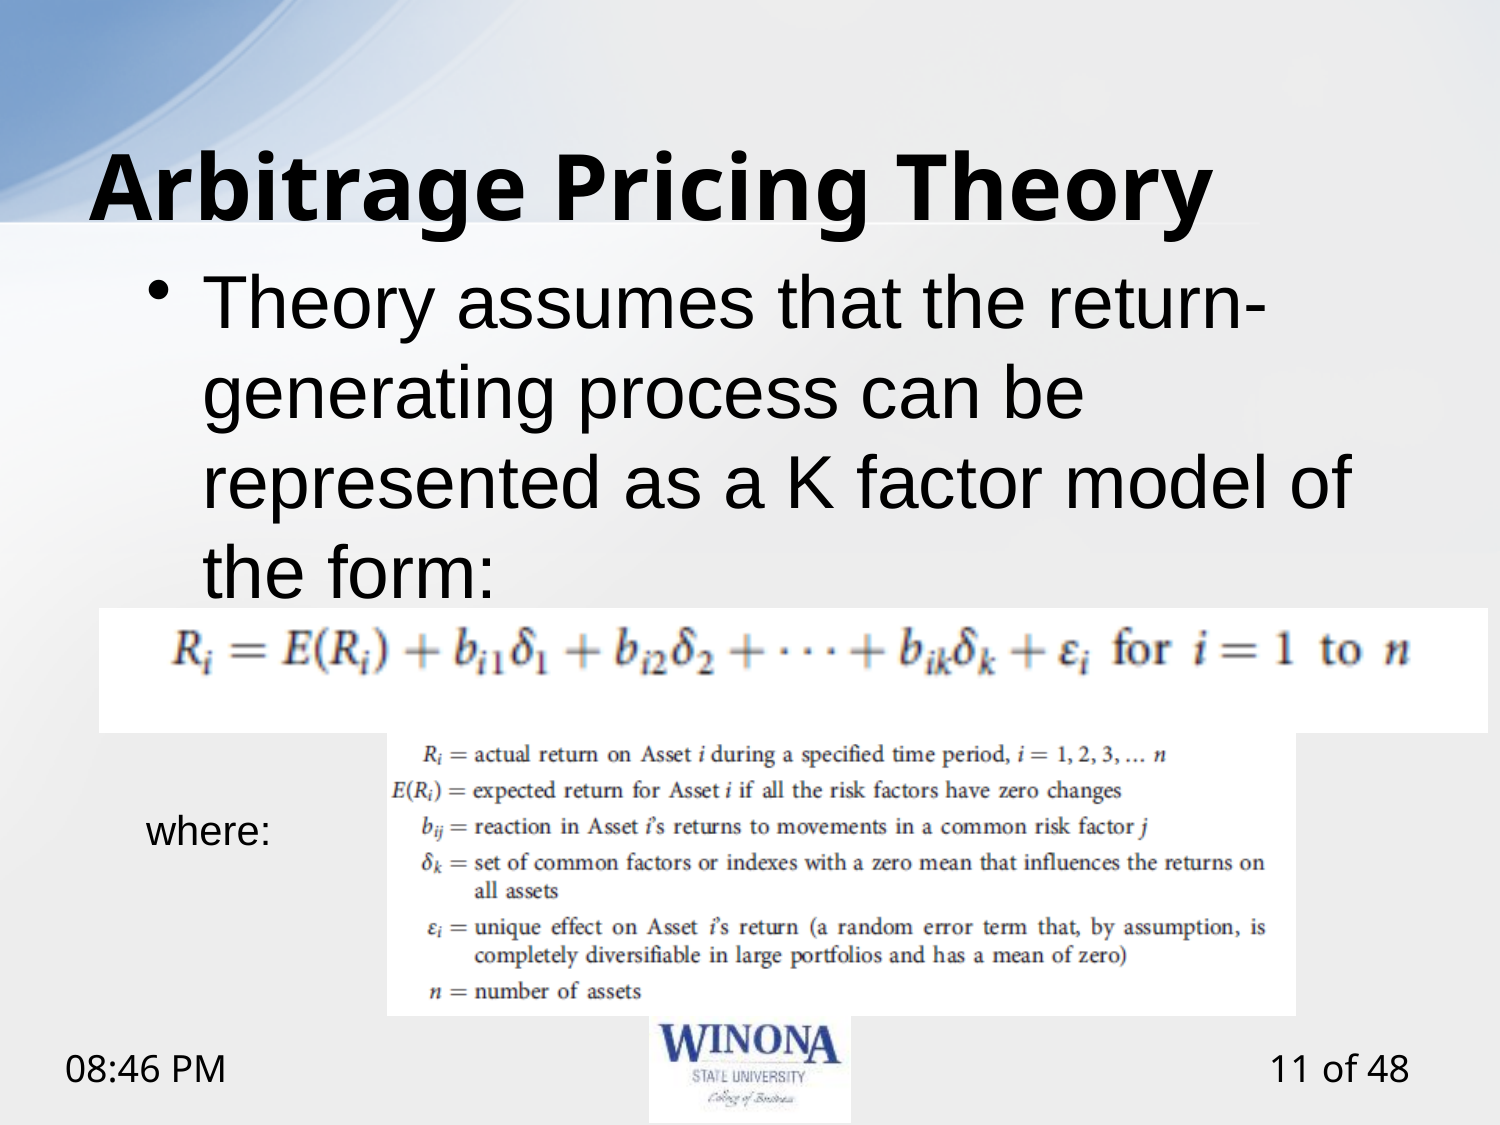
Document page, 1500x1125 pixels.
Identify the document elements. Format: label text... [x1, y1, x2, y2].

list Theory assumes that the return-generating process can be represented as a K factor model of the form: where: [131, 247, 1369, 607]
title Arbitrage Pricing Theory [75, 58, 1425, 247]
list Theory assumes that the return-generating process can be represented as a K factor model of the form: where: [131, 747, 1369, 1038]
picture [0, 0, 1500, 1125]
